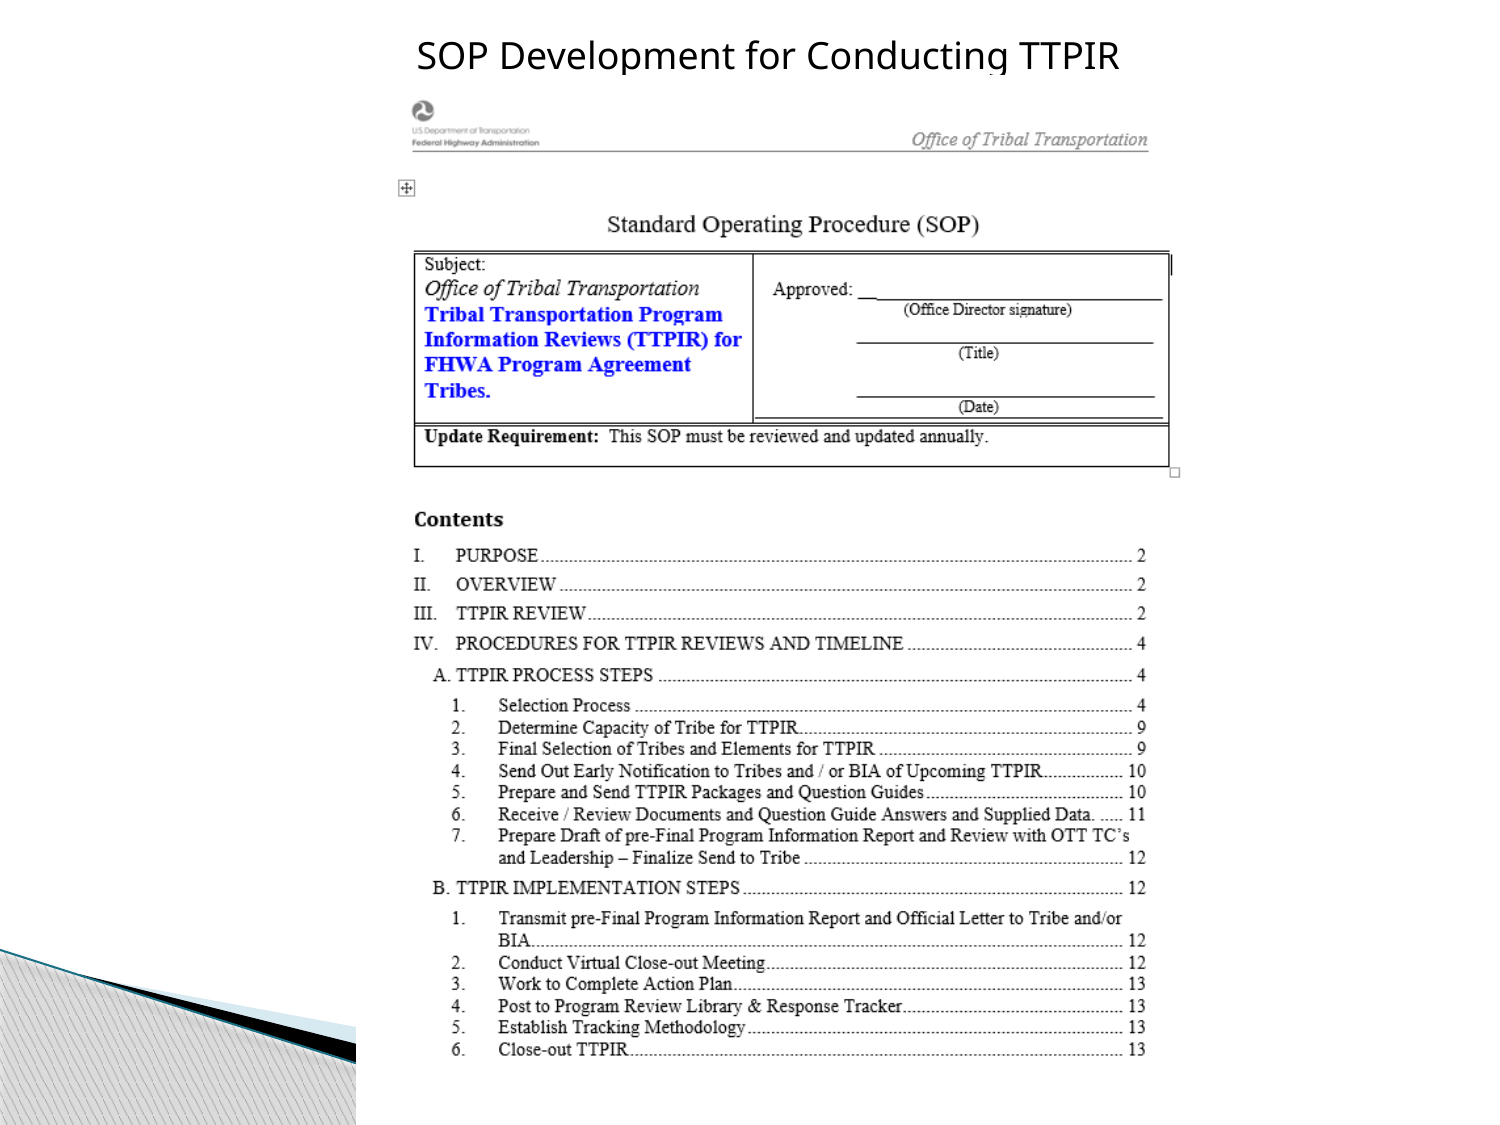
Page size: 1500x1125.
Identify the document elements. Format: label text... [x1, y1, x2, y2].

picture [355, 74, 1193, 1125]
list SOP Development for Conducting TTPIR [75, 24, 1463, 1100]
